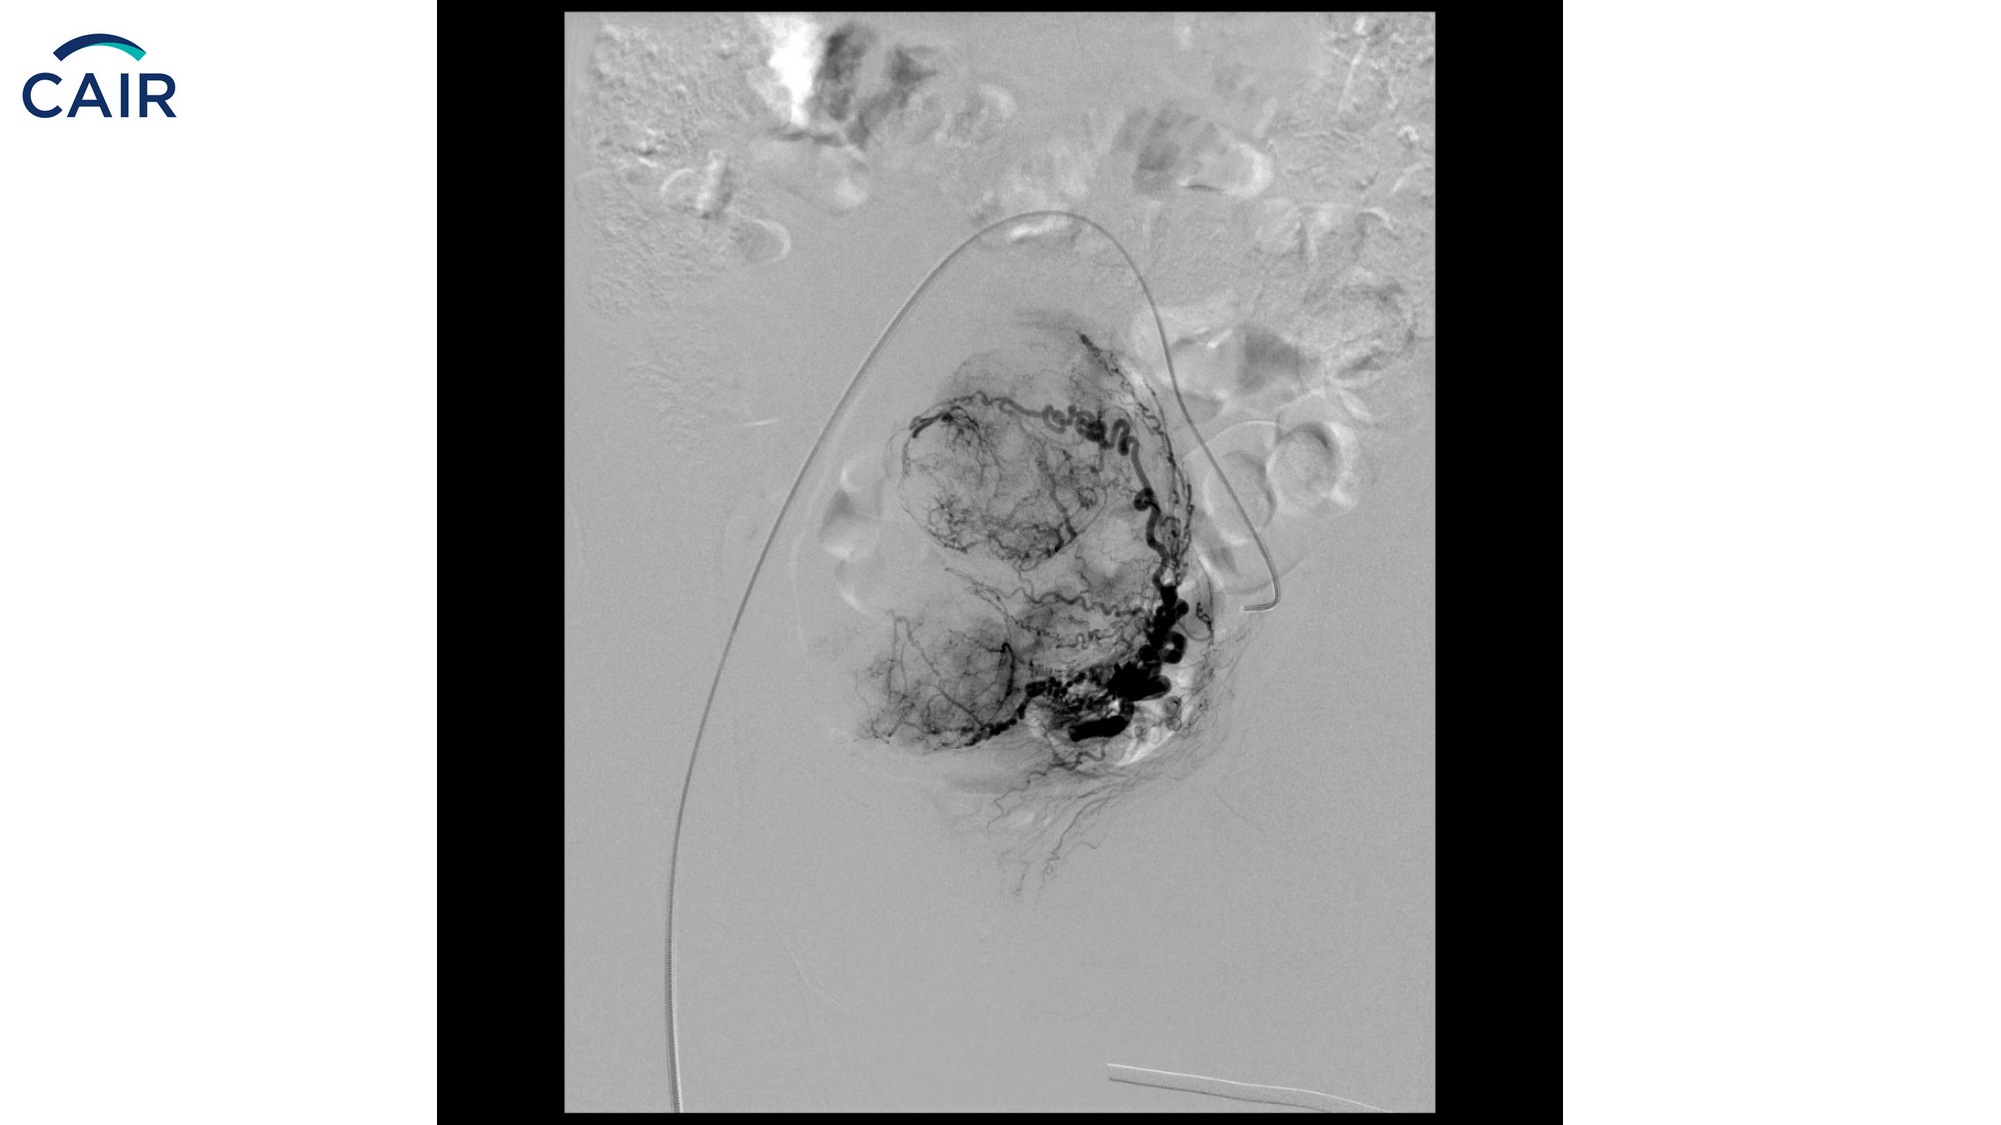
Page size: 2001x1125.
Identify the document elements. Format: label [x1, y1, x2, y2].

picture [0, 14, 199, 154]
picture [436, 0, 1564, 1125]
